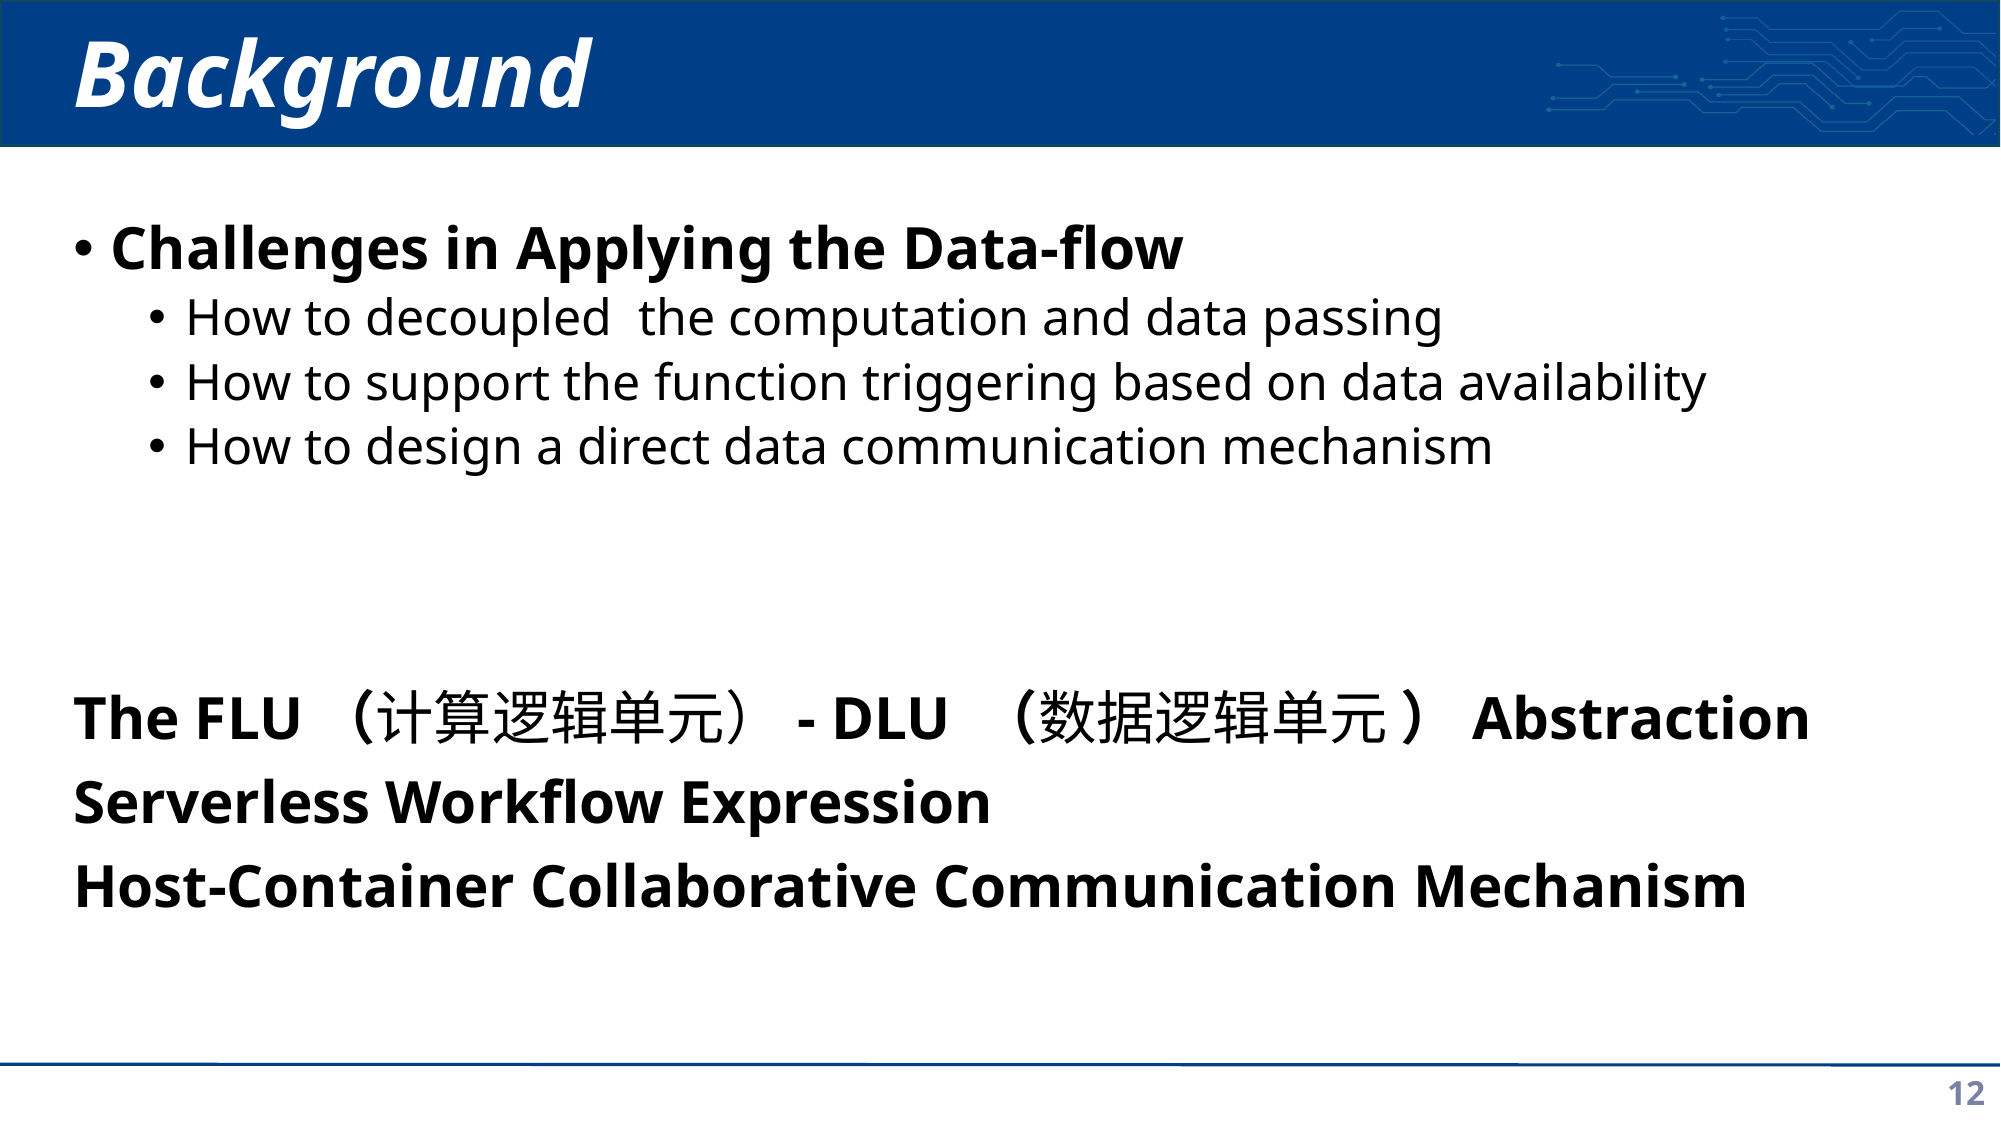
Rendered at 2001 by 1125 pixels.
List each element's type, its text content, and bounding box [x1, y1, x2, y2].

list Challenges in Applying the Data-flow How to decoupled the computation and data passing How to support the function triggering based on data availability How to design a direct data communication mechanism The FLU（计算逻辑单元）- DLU （数据逻辑单元 ）Abstraction Serverless Workflow Expression Host-Container Collaborative Communication Mechanism [58, 211, 1938, 1006]
title Background [58, 3, 1938, 153]
slide_number 12 [1550, 1065, 2000, 1125]
